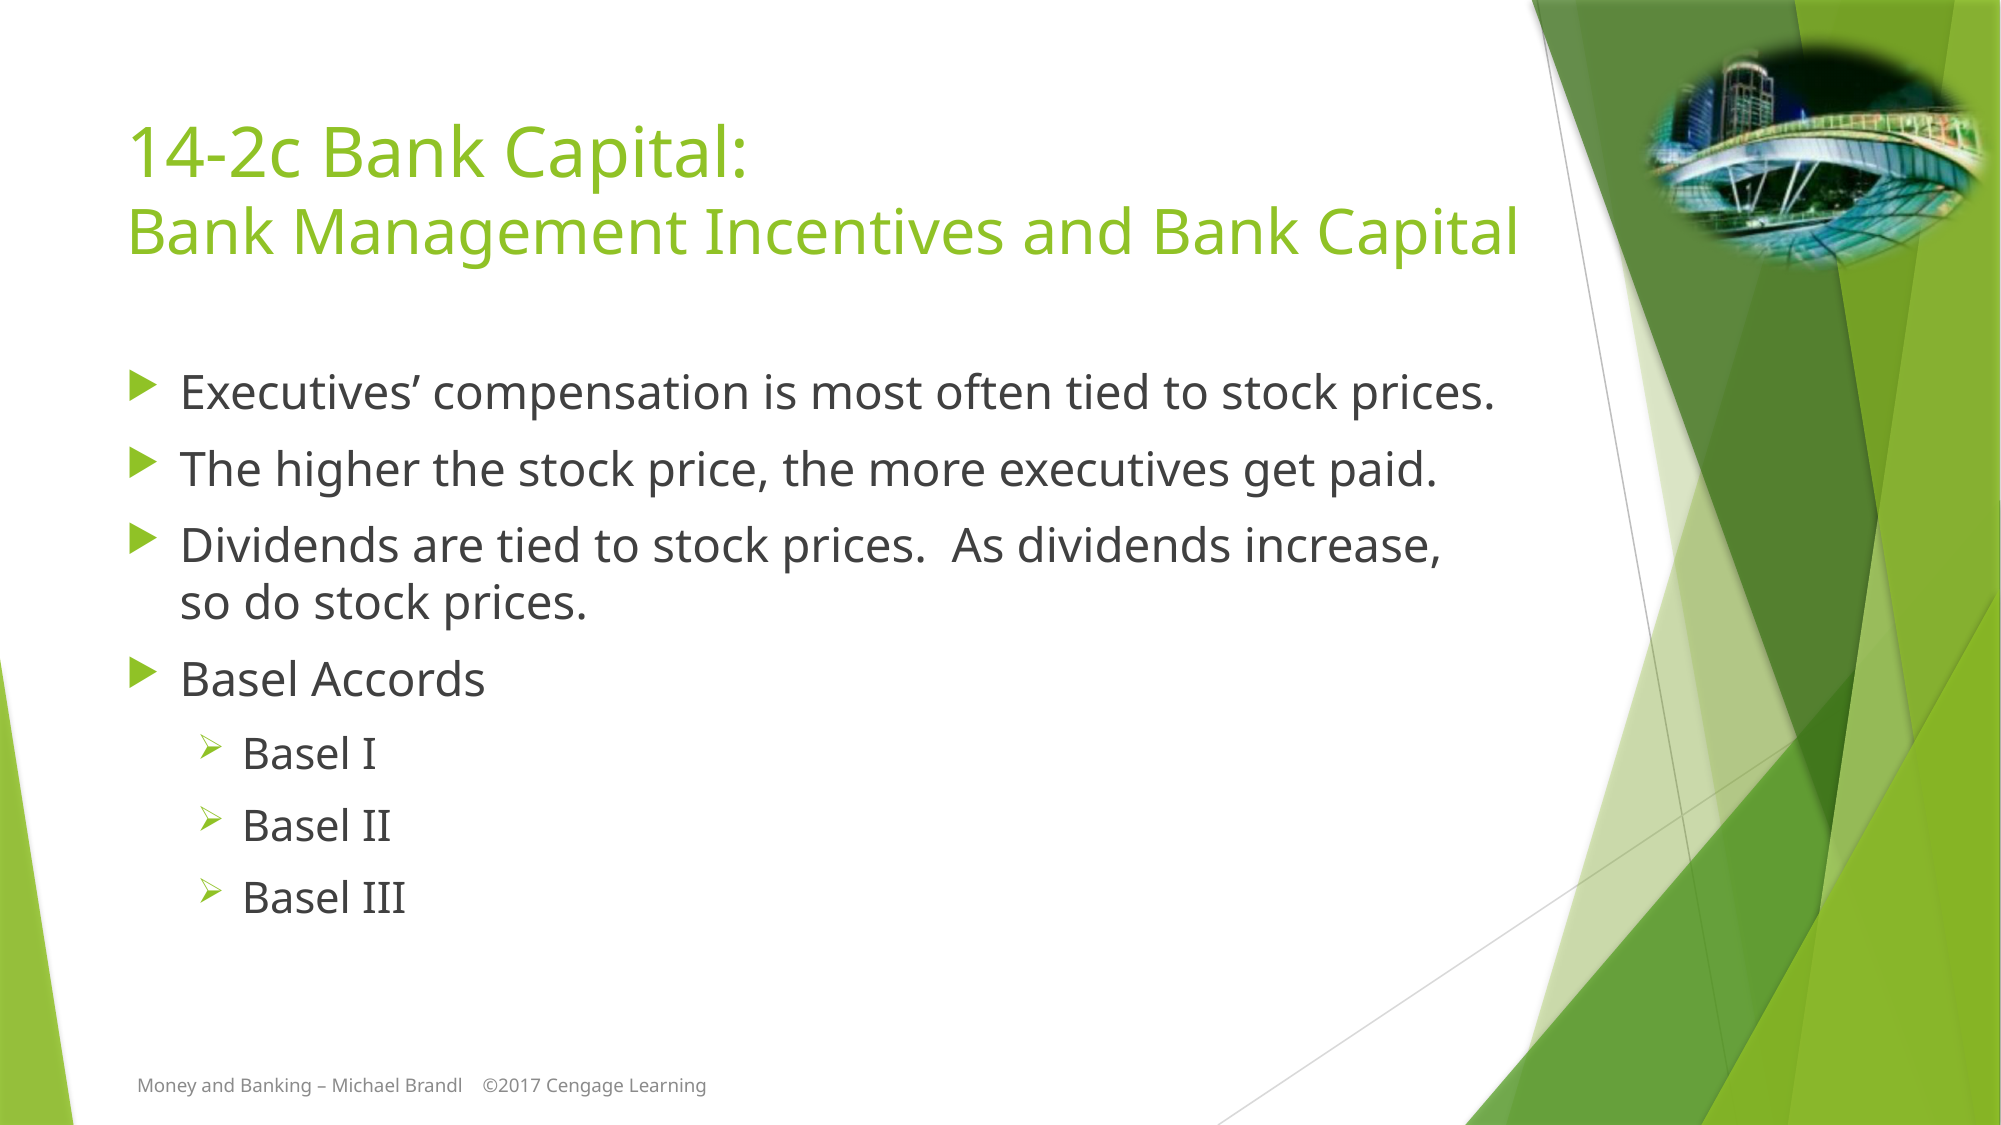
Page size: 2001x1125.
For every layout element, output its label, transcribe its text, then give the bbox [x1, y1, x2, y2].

text_box Money and Banking – Michael Brandl ©2017 Cengage Learning [122, 1054, 1156, 1115]
title 14-2c Bank Capital: Bank Management Incentives and Bank Capital [111, 99, 1583, 317]
picture [1631, 26, 2000, 280]
list Executives’ compensation is most often tied to stock prices. The higher the stock price, the more executives get paid. Dividends are tied to stock prices. As dividends increase, so do stock prices. Basel Accords Basel I Basel II Basel III [111, 354, 1522, 992]
